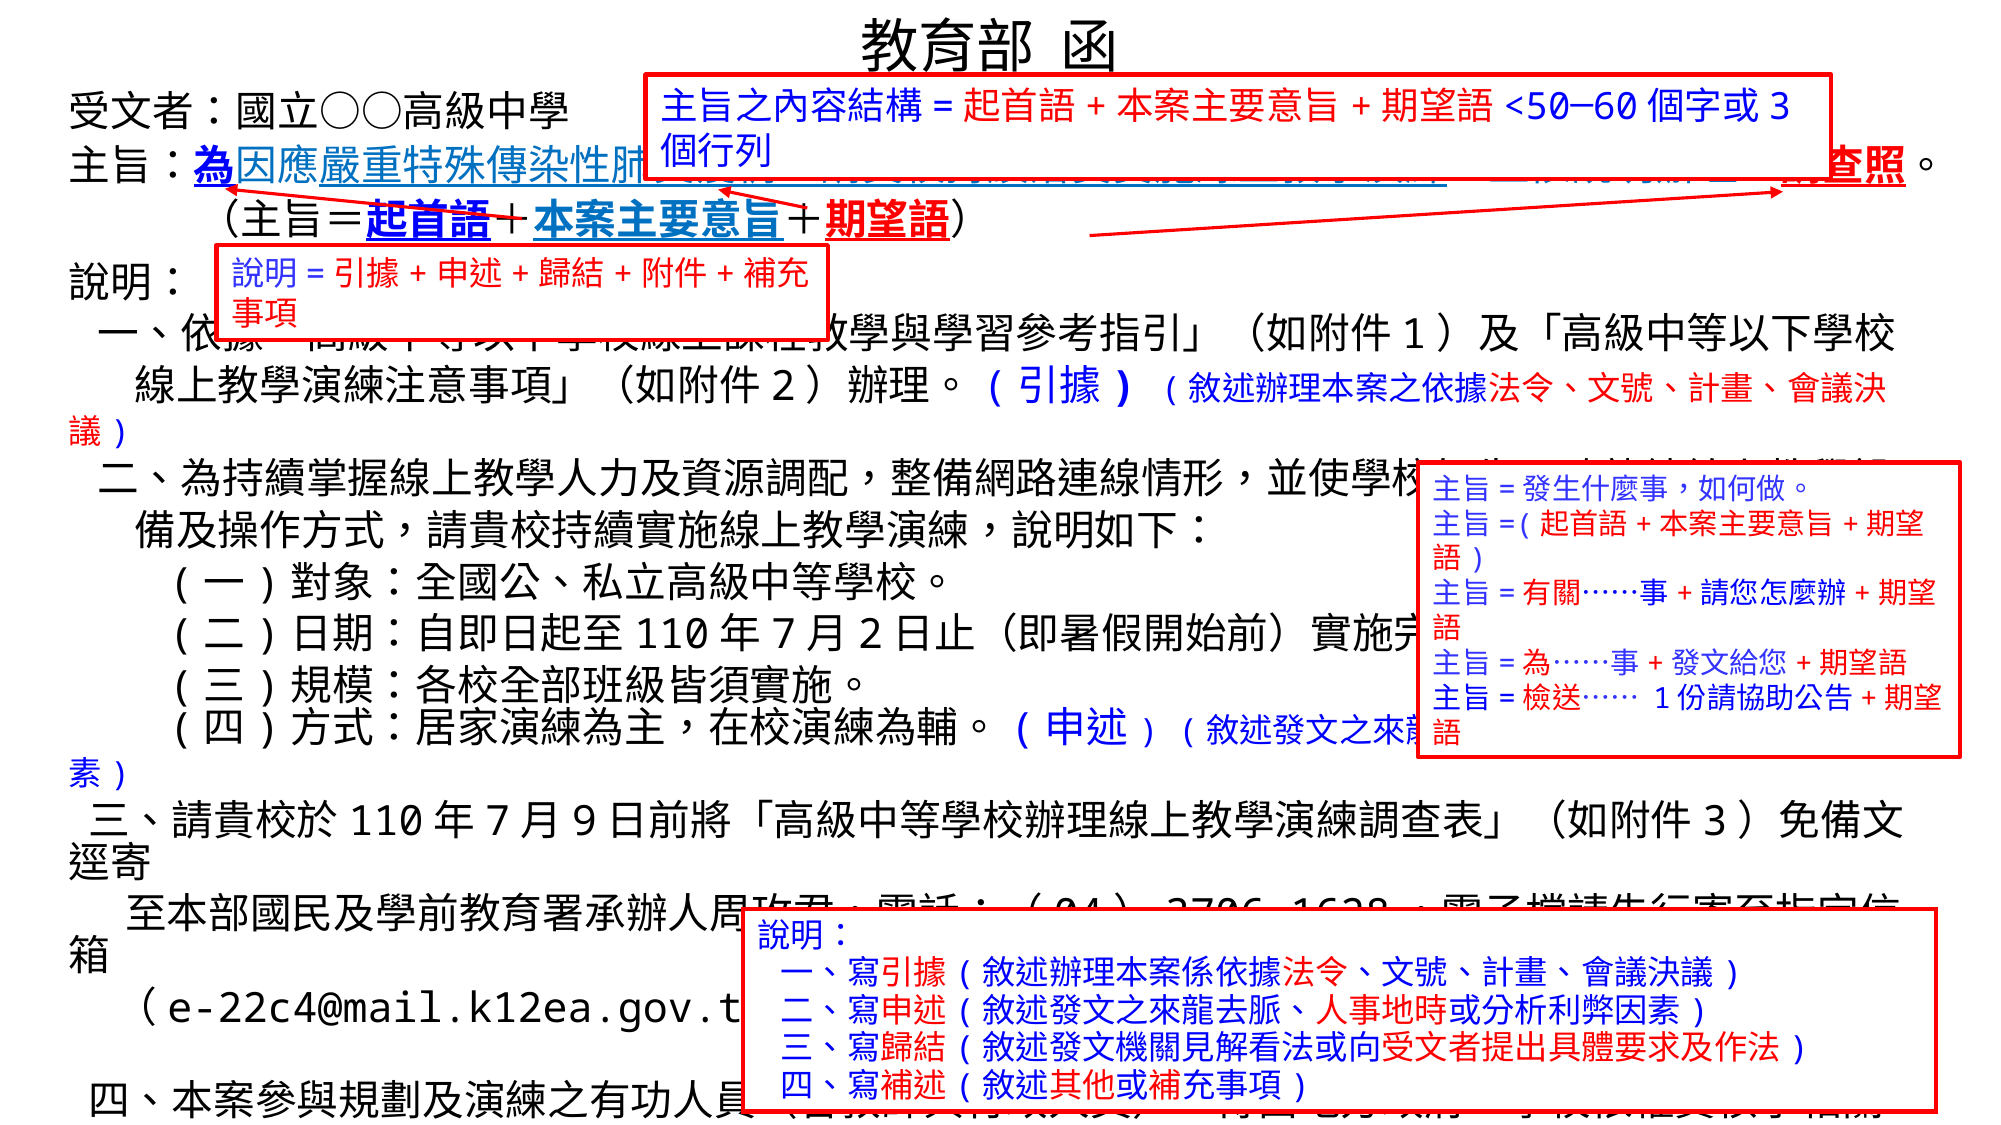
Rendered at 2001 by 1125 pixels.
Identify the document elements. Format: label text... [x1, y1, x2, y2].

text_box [1089, 191, 1784, 236]
list 教育部 函 受文者：國立○○高級中學 主旨：為因應嚴重特殊傳染性肺炎疫情，請貴校持續落實實施線上教學演練，並依說明辦理，請查照。 （主旨＝起首語＋本案主要意旨＋期望語） 說明： 一、依據「高級中等以下學校線上課程教學與學習參考指引」（如附件1）及「高級中等以下學校 線上教學演練注意事項」（如附件2）辦理。(引據) (敘述辦理本案之依據法令、文號、計畫、會議決議) 二、為持續掌握線上教學人力及資源調配，整備網路連線情形，並使學校師生更臻熟練線上教學設 備及操作方式，請貴校持續實施線上教學演練，說明如下： (一)對象：全國公、私立高級中等學校。 (二)日期：自即日起至110年7月2日止（即暑假開始前）實施完畢。 (三)規模：各校全部班級皆須實施。 (四)方式：居家演練為主，在校演練為輔。(申述) (敘述發文之來龍去脈、人事地時或分析利弊因素) 三、請貴校於110年7月9日前將「高級中等學校辦理線上教學演練調查表」（如附件3）免備文逕寄 至本部國民及學前教育署承辦人周玫君，電話：（04）3706-1628，電子檔請先行寄至指定信箱 （e-22c4@mail.k12ea.gov.tw）。(歸結) (敘述發文機關見解看法或向受文者提出具體要求及作法) 四、本案參與規劃及演練之有功人員（含教師與行政人員），得由地方政府、學校依權責核予相關 獎勵。(補述)(其他或補充事項) 正本：各公(私)立高級中學 副本： 部長 ○○○ [53, 9, 1926, 1063]
text_box 主旨之內容結構=起首語+本案主要意旨+期望語<50─60個字或3個行列 [643, 72, 1833, 181]
text_box 說明=引據+申述+歸結+附件+補充事項 [214, 243, 830, 342]
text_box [717, 189, 808, 209]
text_box 主旨=發生什麼事，如何做。 主旨=(起首語+本案主要意旨+期望語) 主旨=有關……事+請您怎麼辦+期望語 主旨=為……事+發文給您+期望語 主旨=檢送…… 1份請協助公告+期望語 [1416, 460, 1962, 759]
text_box 說明： 一、寫引據(敘述辦理本案係依據法令、文號、計畫、會議決議) 二、寫申述(敘述發文之來龍去脈、人事地時或分析利弊因素) 三、寫歸結(敘述發文機關見解看法或向受文者提出具體要求及作法) 四、寫補述(敘述其他或補充事項) [742, 909, 1937, 1112]
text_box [224, 188, 523, 219]
